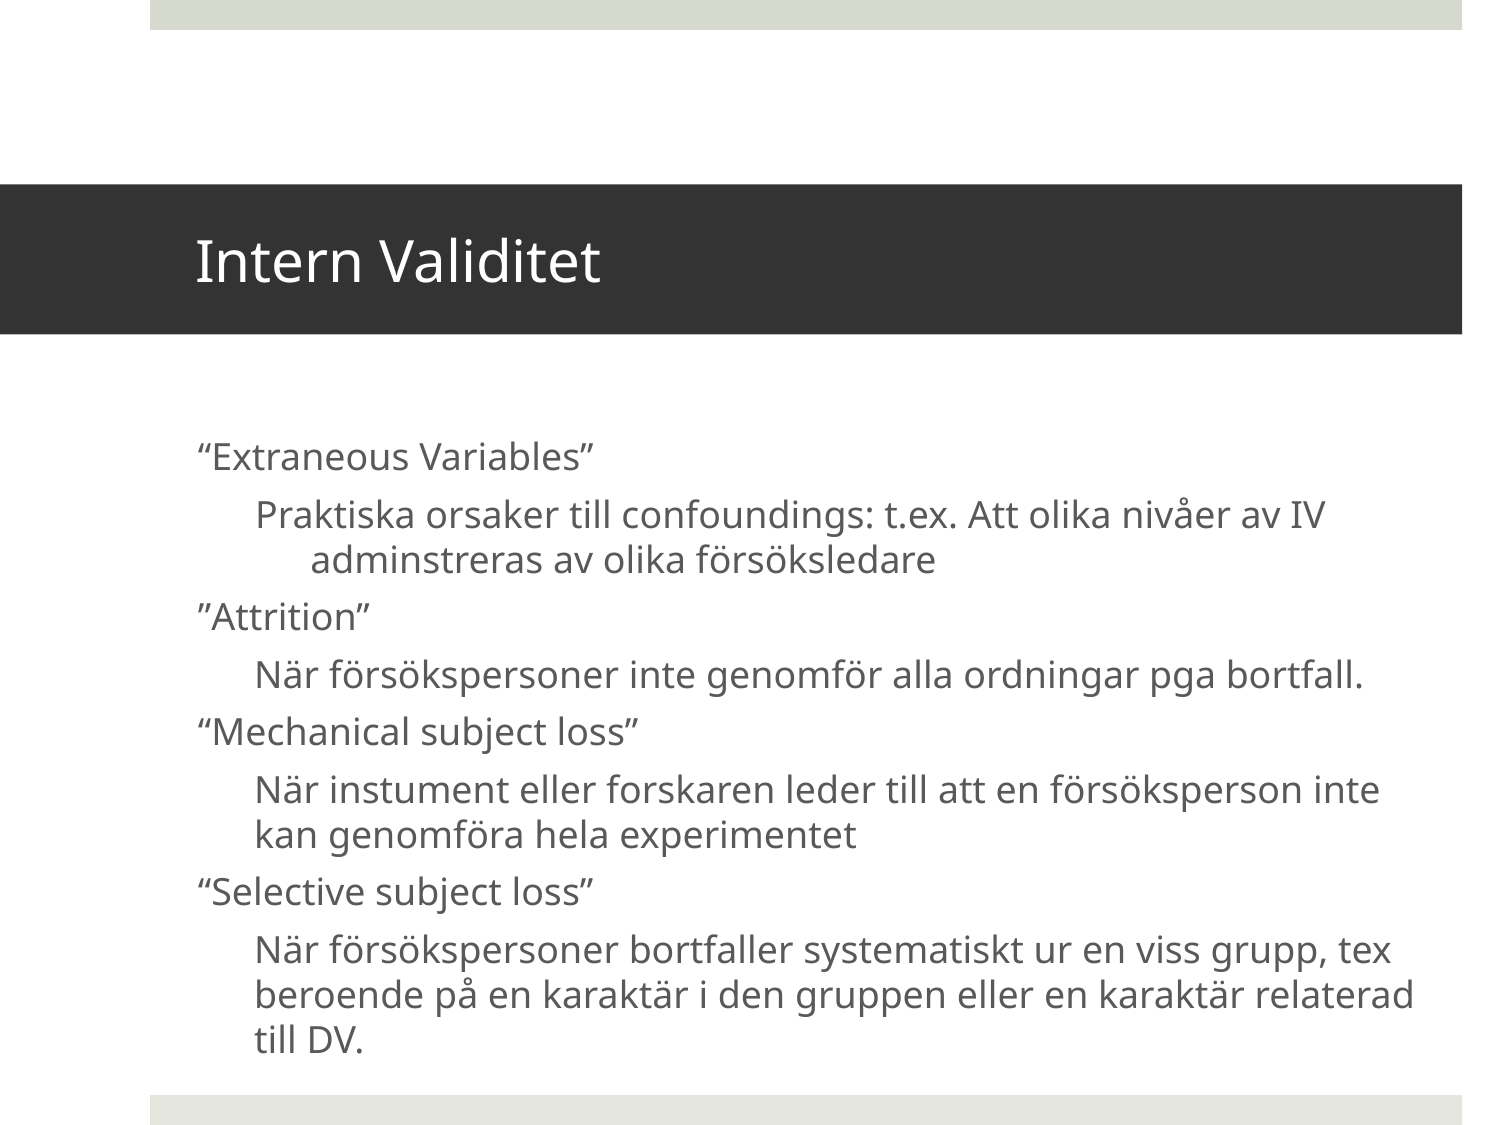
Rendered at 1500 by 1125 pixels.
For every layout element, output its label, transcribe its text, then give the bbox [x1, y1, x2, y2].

list “Extraneous Variables” Praktiska orsaker till confoundings: t.ex. Att olika nivåer av IV adminstreras av olika försöksledare ”Attrition” När försökspersoner inte genomför alla ordningar pga bortfall. “Mechanical subject loss” När instument eller forskaren leder till att en försöksperson inte kan genomföra hela experimentet “Selective subject loss” När försökspersoner bortfaller systematiskt ur en viss grupp, tex beroende på en karaktär i den gruppen eller en karaktär relaterad till DV. [182, 425, 1432, 1029]
title Intern Validitet [0, 184, 1463, 335]
